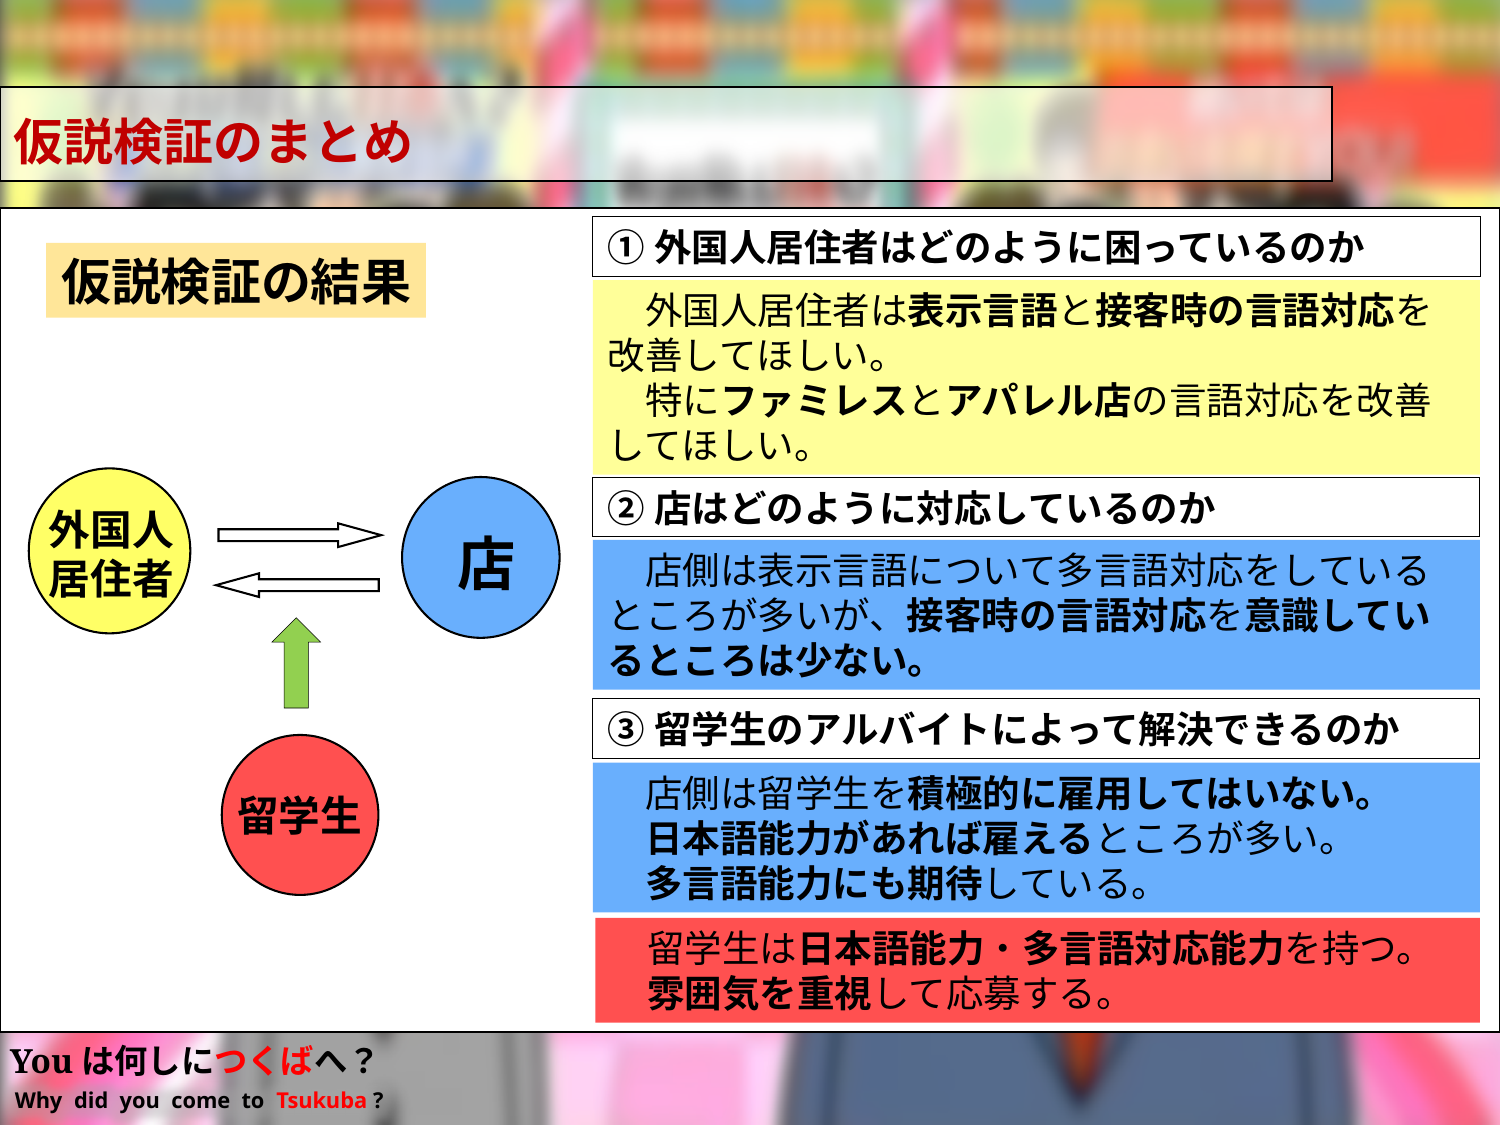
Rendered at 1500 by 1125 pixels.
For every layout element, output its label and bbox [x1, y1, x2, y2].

picture [0, 0, 1500, 1125]
text_box [19, 468, 204, 634]
text_box [221, 734, 379, 895]
text_box [402, 476, 560, 638]
